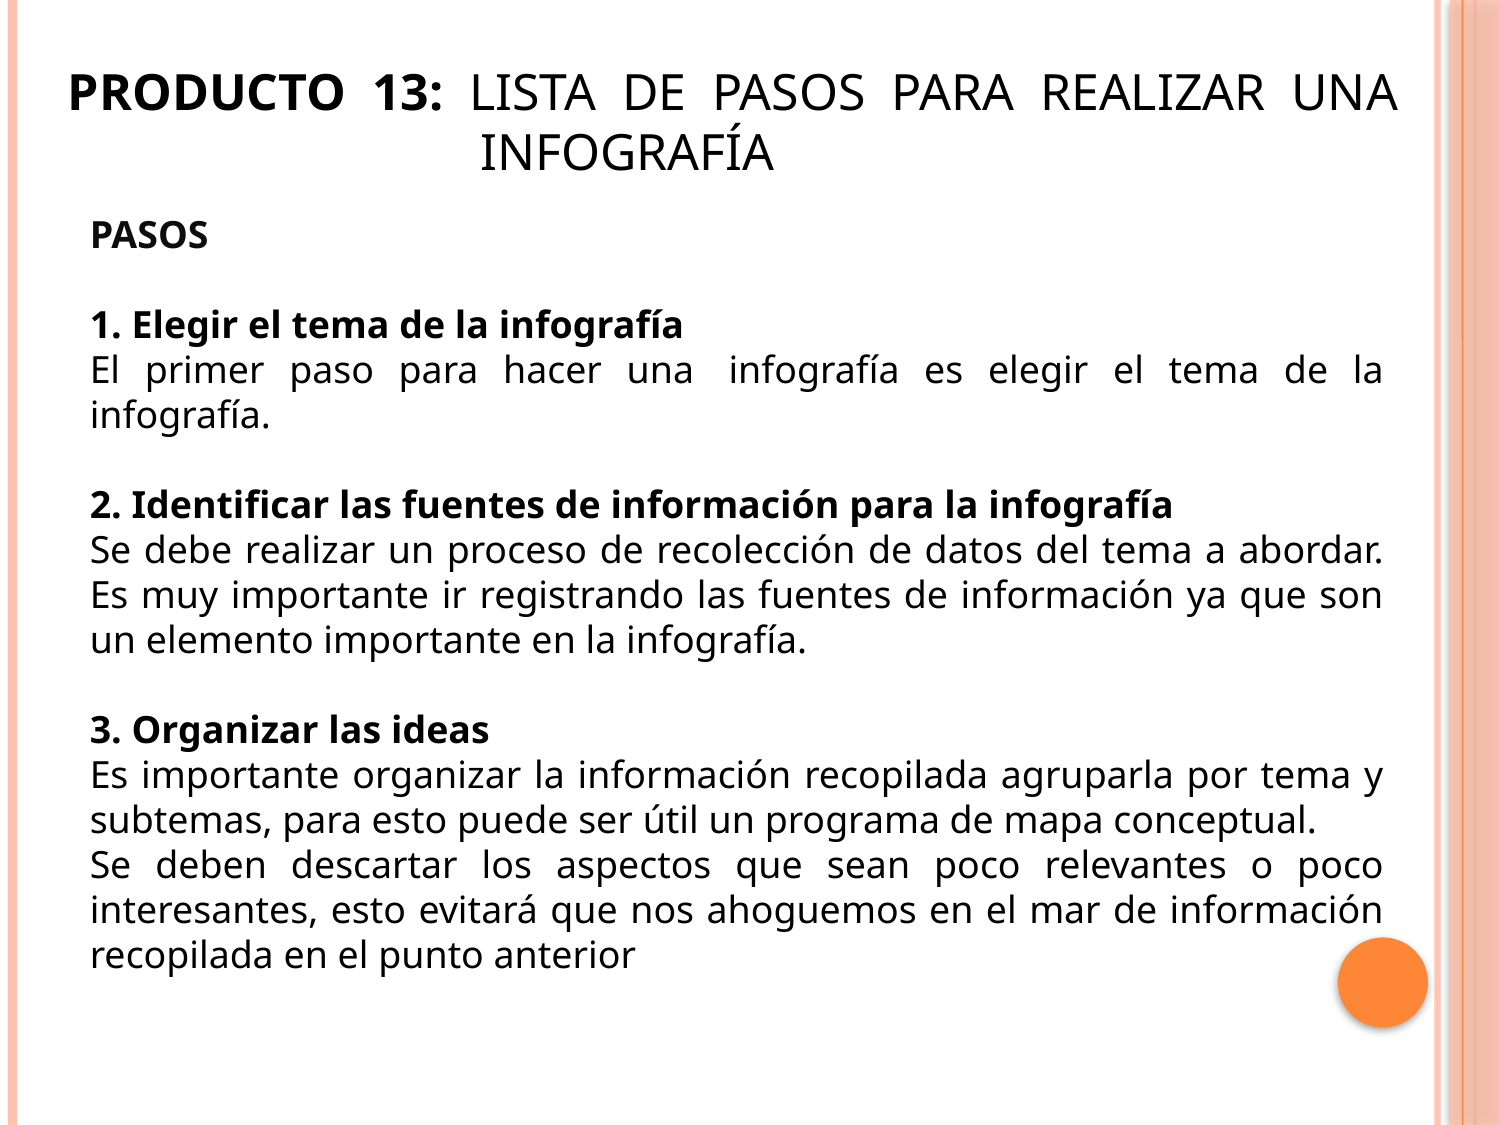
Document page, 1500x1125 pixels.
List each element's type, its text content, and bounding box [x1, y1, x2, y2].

title Producto 13: Lista de pasos para realizar una infografía [53, 0, 1414, 188]
text_box PASOS 1. Elegir el tema de la infografía El primer paso para hacer una infografía es elegir el tema de la infografía. 2. Identificar las fuentes de información para la infografía Se debe realizar un proceso de recolección de datos del tema a abordar. Es muy importante ir registrando las fuentes de información ya que son un elemento importante en la infografía. 3. Organizar las ideas Es importante organizar la información recopilada agruparla por tema y subtemas, para esto puede ser útil un programa de mapa conceptual. Se deben descartar los aspectos que sean poco relevantes o poco interesantes, esto evitará que nos ahoguemos en el mar de información recopilada en el punto anterior [75, 203, 1400, 1028]
